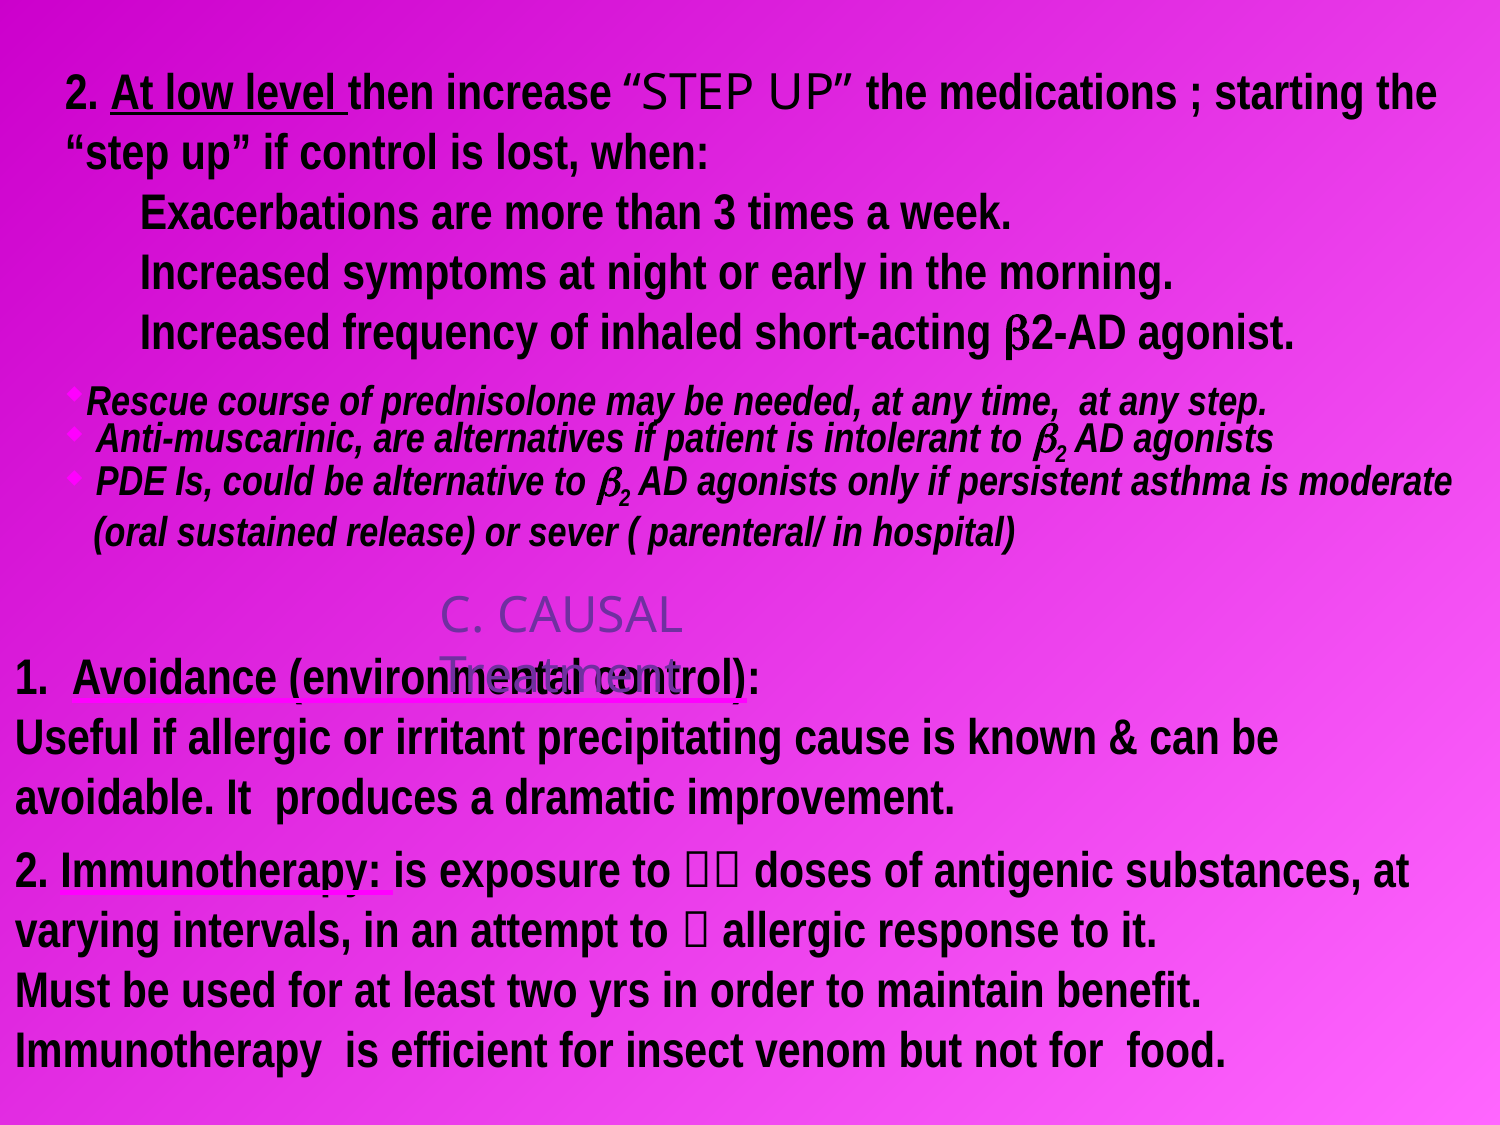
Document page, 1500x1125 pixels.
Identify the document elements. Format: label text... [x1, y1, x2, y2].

text_box Rescue course of prednisolone may be needed, at any time, at any step. Anti-muscarinic, are alternatives if patient is intolerant to b2 AD agonists PDE Is, could be alternative to b2 AD agonists only if persistent asthma is moderate (oral sustained release) or sever ( parenteral/ in hospital) [49, 372, 1488, 563]
text_box 1. Avoidance (environmental control): Useful if allergic or irritant precipitating cause is known & can be avoidable. It produces a dramatic improvement. 2. Immunotherapy: is exposure to  doses of antigenic substances, at varying intervals, in an attempt to  allergic response to it. Must be used for at least two yrs in order to maintain benefit. Immunotherapy is efficient for insect venom but not for food. [0, 637, 1500, 1085]
text_box 2. At low level then increase “STEP UP” the medications ; starting the “step up” if control is lost, when: Exacerbations are more than 3 times a week. Increased symptoms at night or early in the morning. Increased frequency of inhaled short-acting 2-AD agonist. [49, 51, 1488, 367]
text_box C. CAUSAL Treatment [424, 574, 863, 710]
